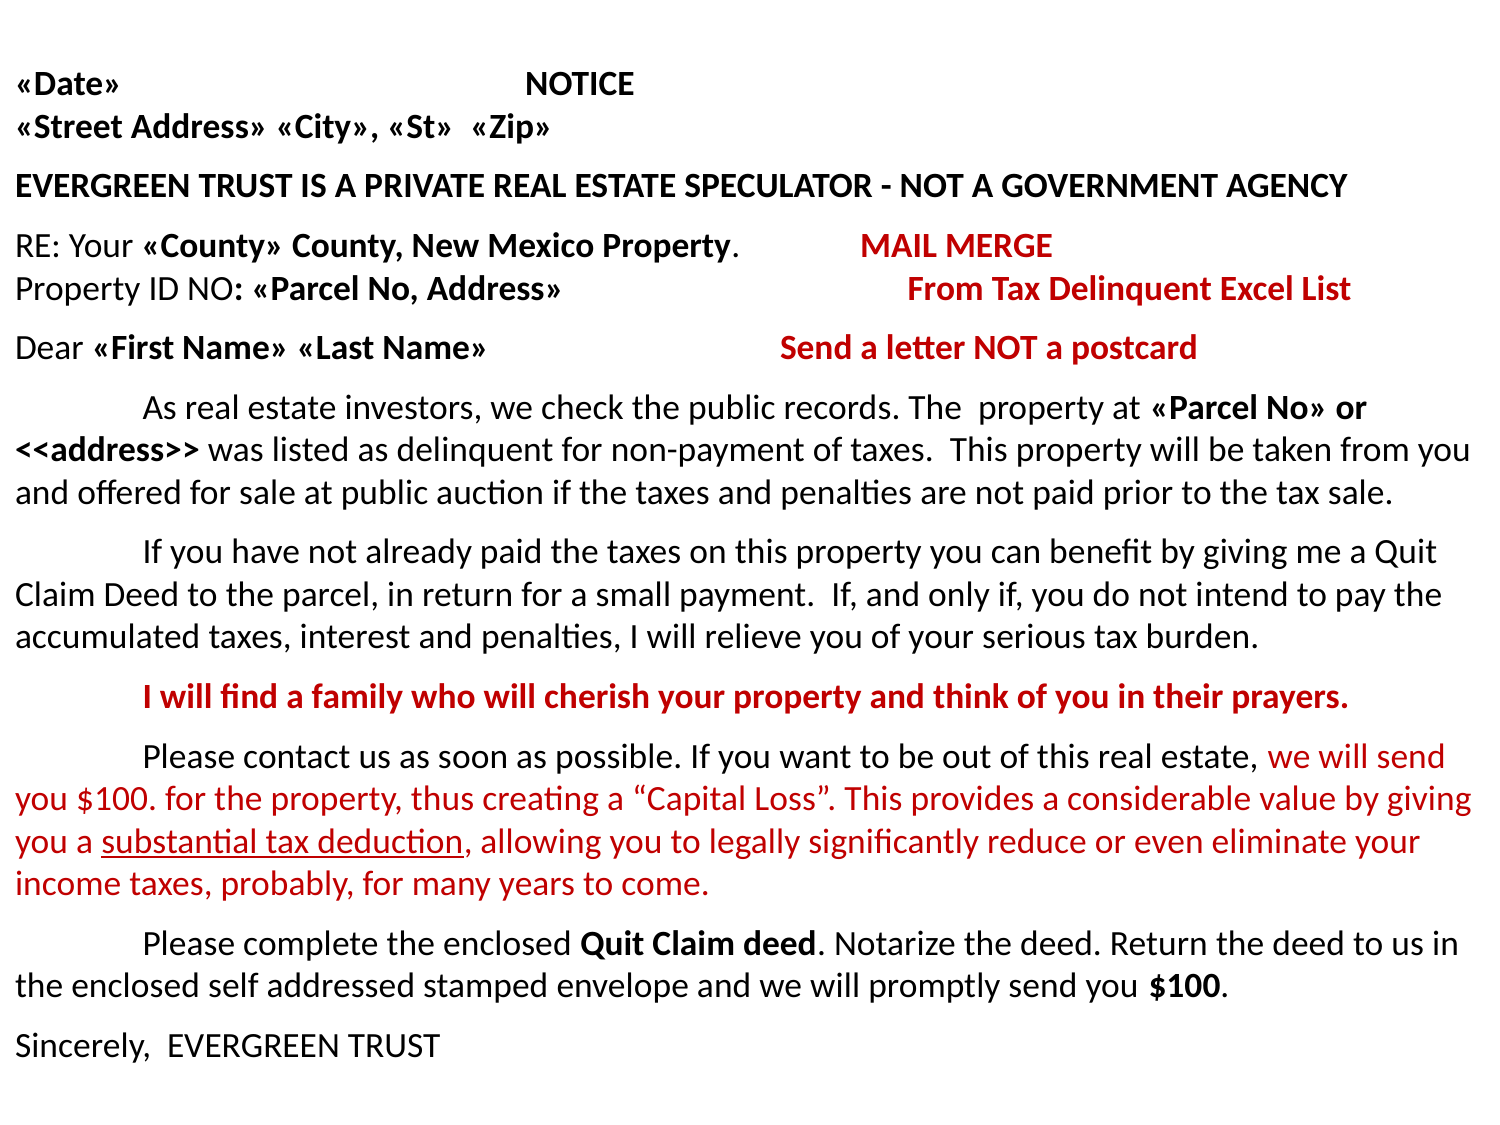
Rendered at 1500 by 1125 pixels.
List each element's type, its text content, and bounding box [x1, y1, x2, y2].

title «Date» NOTICE «Street Address» «City», «St» «Zip» EVERGREEN TRUST IS A PRIVATE REAL ESTATE SPECULATOR - NOT A GOVERNMENT AGENCY RE: Your «County» County, New Mexico Property. MAIL MERGE Property ID NO: «Parcel No, Address» From Tax Delinquent Excel List Dear «First Name» «Last Name» Send a letter NOT a postcard As real estate investors, we check the public records. The property at «Parcel No» or <<address>> was listed as delinquent for non-payment of taxes. This property will be taken from you and offered for sale at public auction if the taxes and penalties are not paid prior to the tax sale. If you have not already paid the taxes on this property you can benefit by giving me a Quit Claim Deed to the parcel, in return for a small payment. If, and only if, you do not intend to pay the accumulated taxes, interest and penalties, I will relieve you of your serious tax burden. I will find a family who will cherish your property and think of you in their prayers. Please contact us as soon as possible. If you want to be out of this real estate, we will send you $100. for the property, thus creating a “Capital Loss”. This provides a considerable value by giving you a substantial tax deduction, allowing you to legally significantly reduce or even eliminate your income taxes, probably, for many years to come. Please complete the enclosed Quit Claim deed. Notarize the deed. Return the deed to us in the enclosed self addressed stamped envelope and we will promptly send you $100. Sincerely, EVERGREEN TRUST [0, 0, 1500, 1125]
